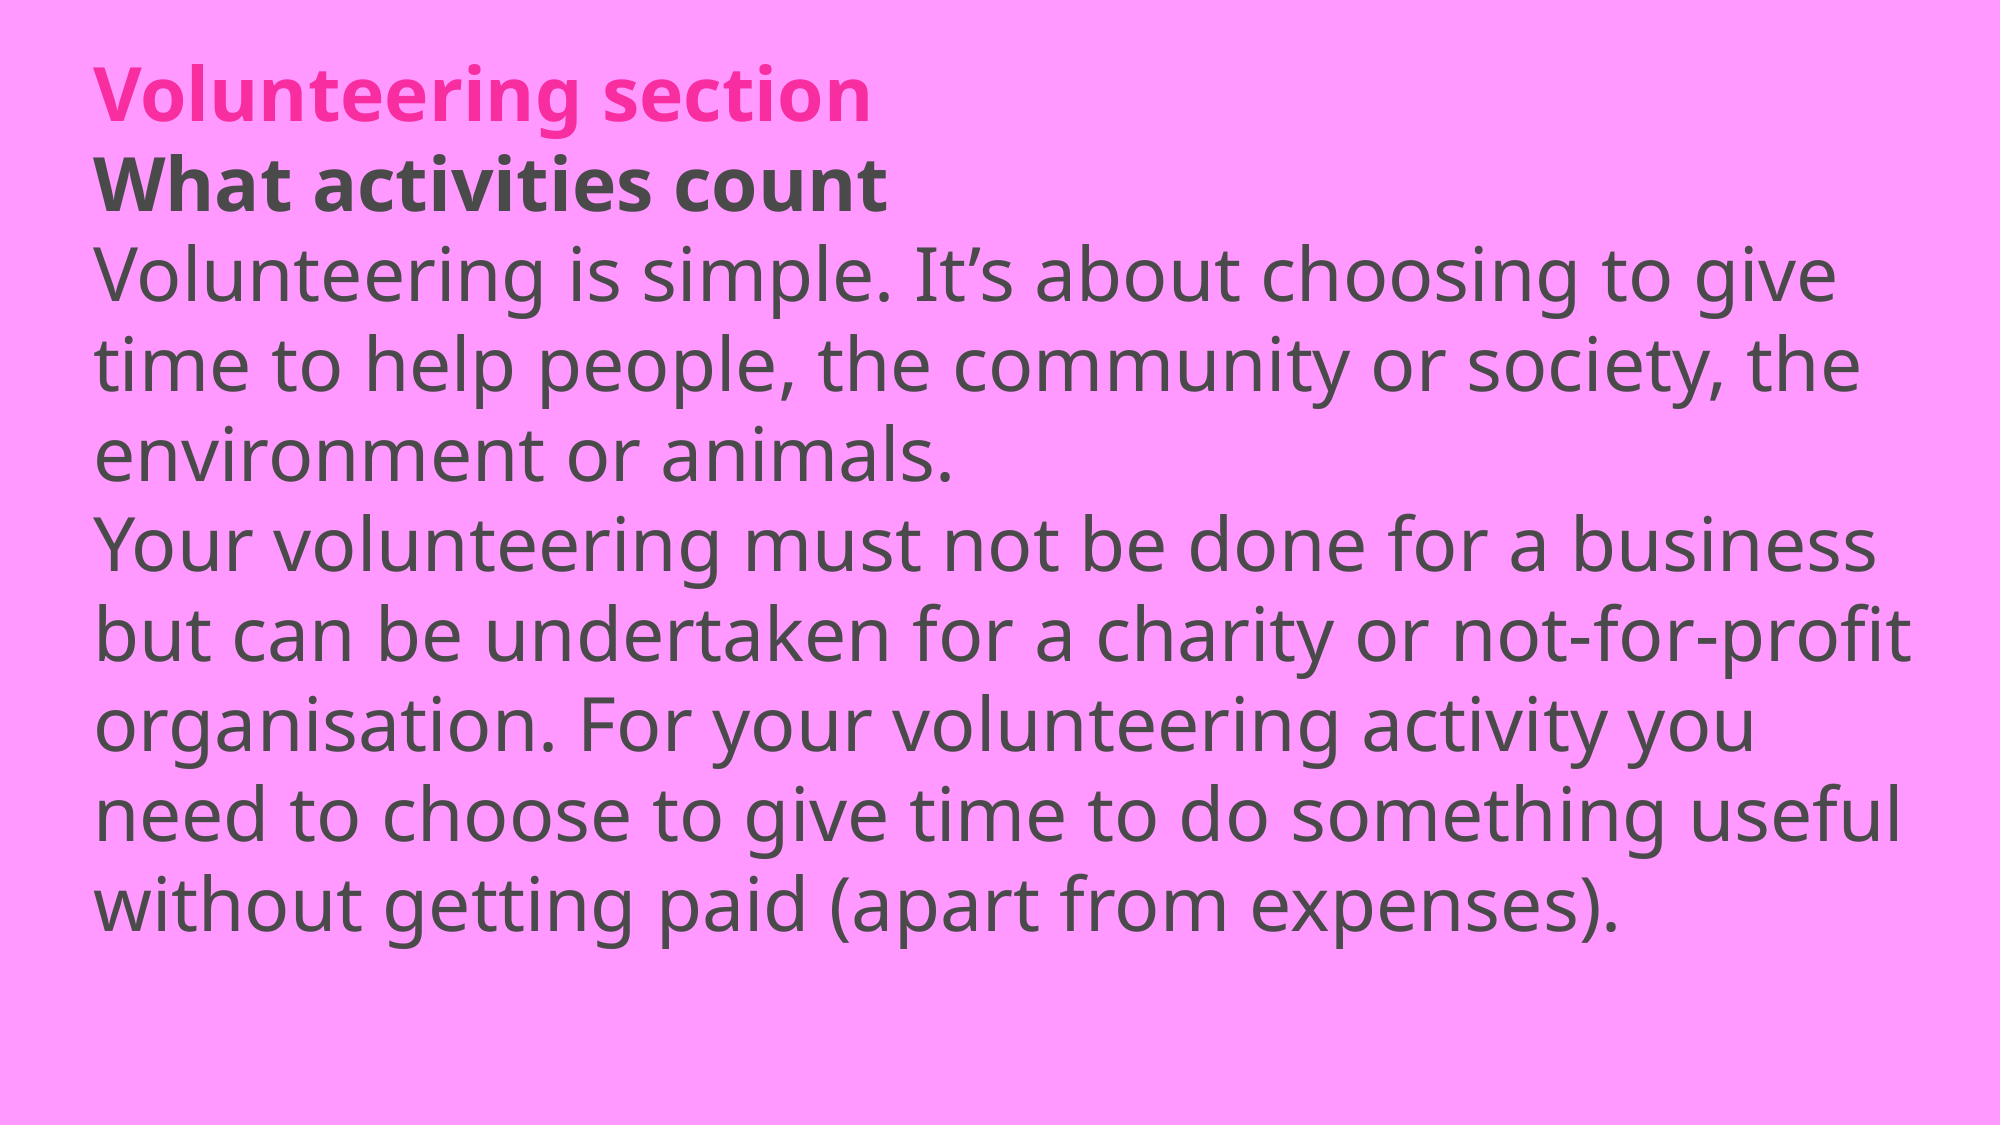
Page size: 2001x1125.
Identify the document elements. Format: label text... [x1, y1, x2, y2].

text_box Volunteering section What activities count Volunteering is simple. It’s about choosing to give time to help people, the community or society, the environment or animals. Your volunteering must not be done for a business but can be undertaken for a charity or not-for-profit organisation. For your volunteering activity you need to choose to give time to do something useful without getting paid (apart from expenses). [78, 39, 1943, 954]
